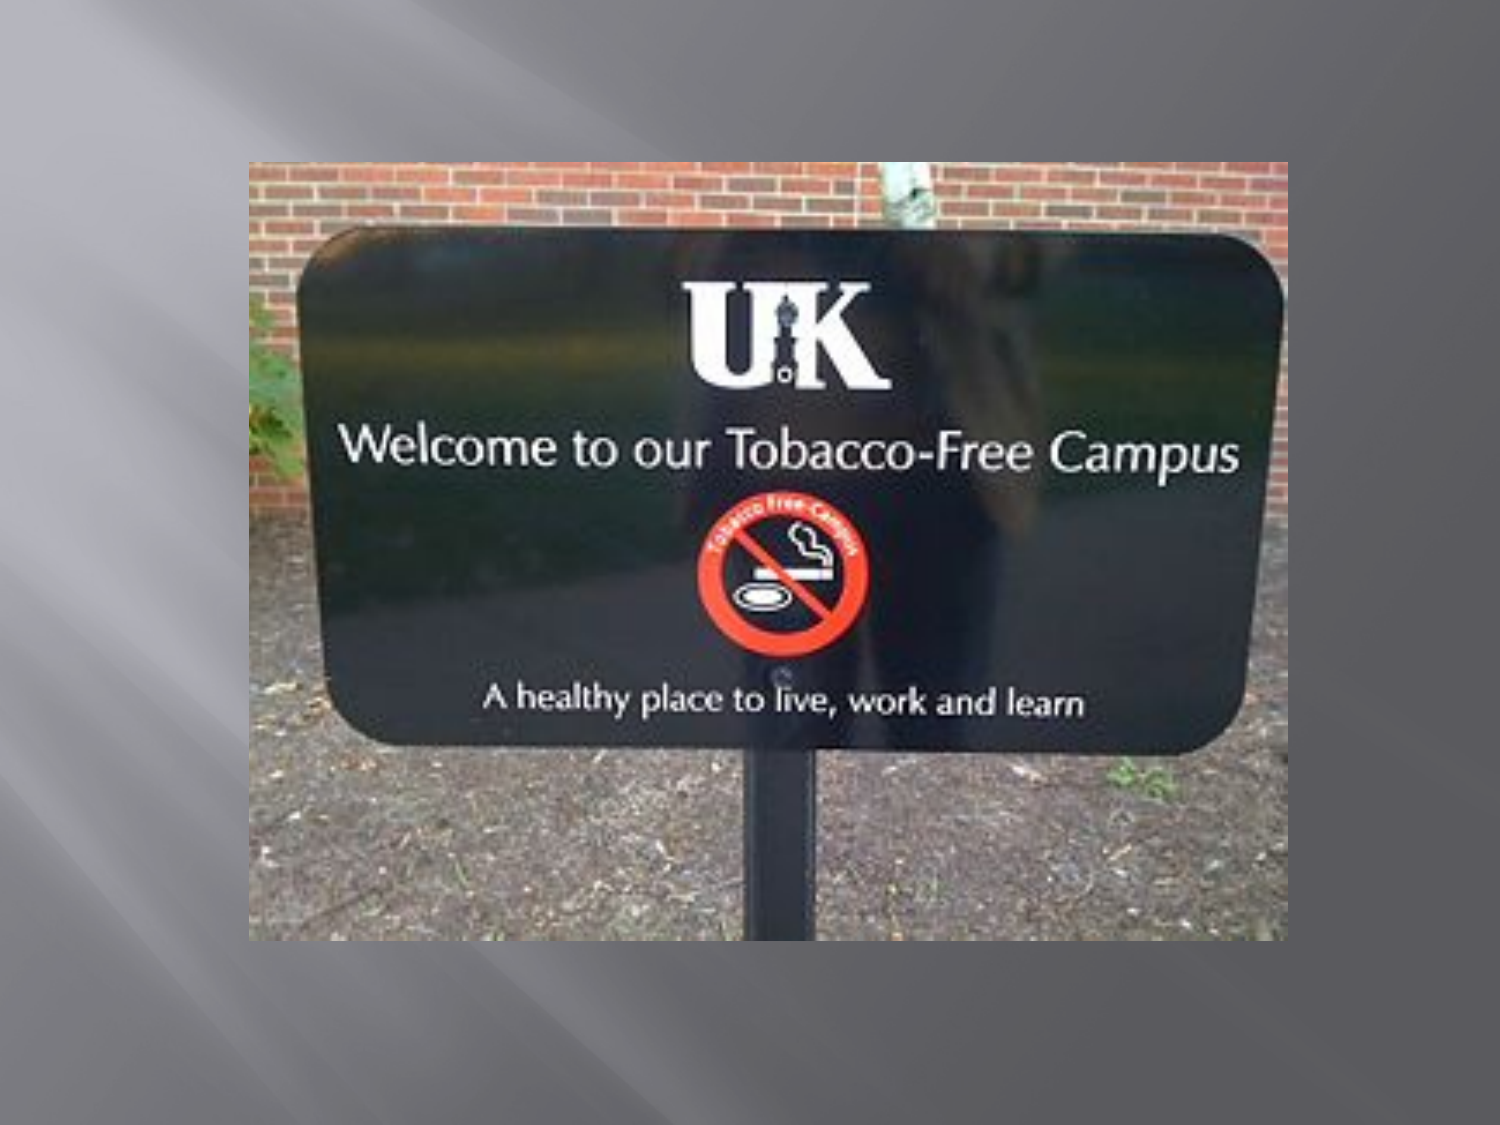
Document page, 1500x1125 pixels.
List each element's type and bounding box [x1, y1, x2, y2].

picture [249, 162, 1288, 941]
